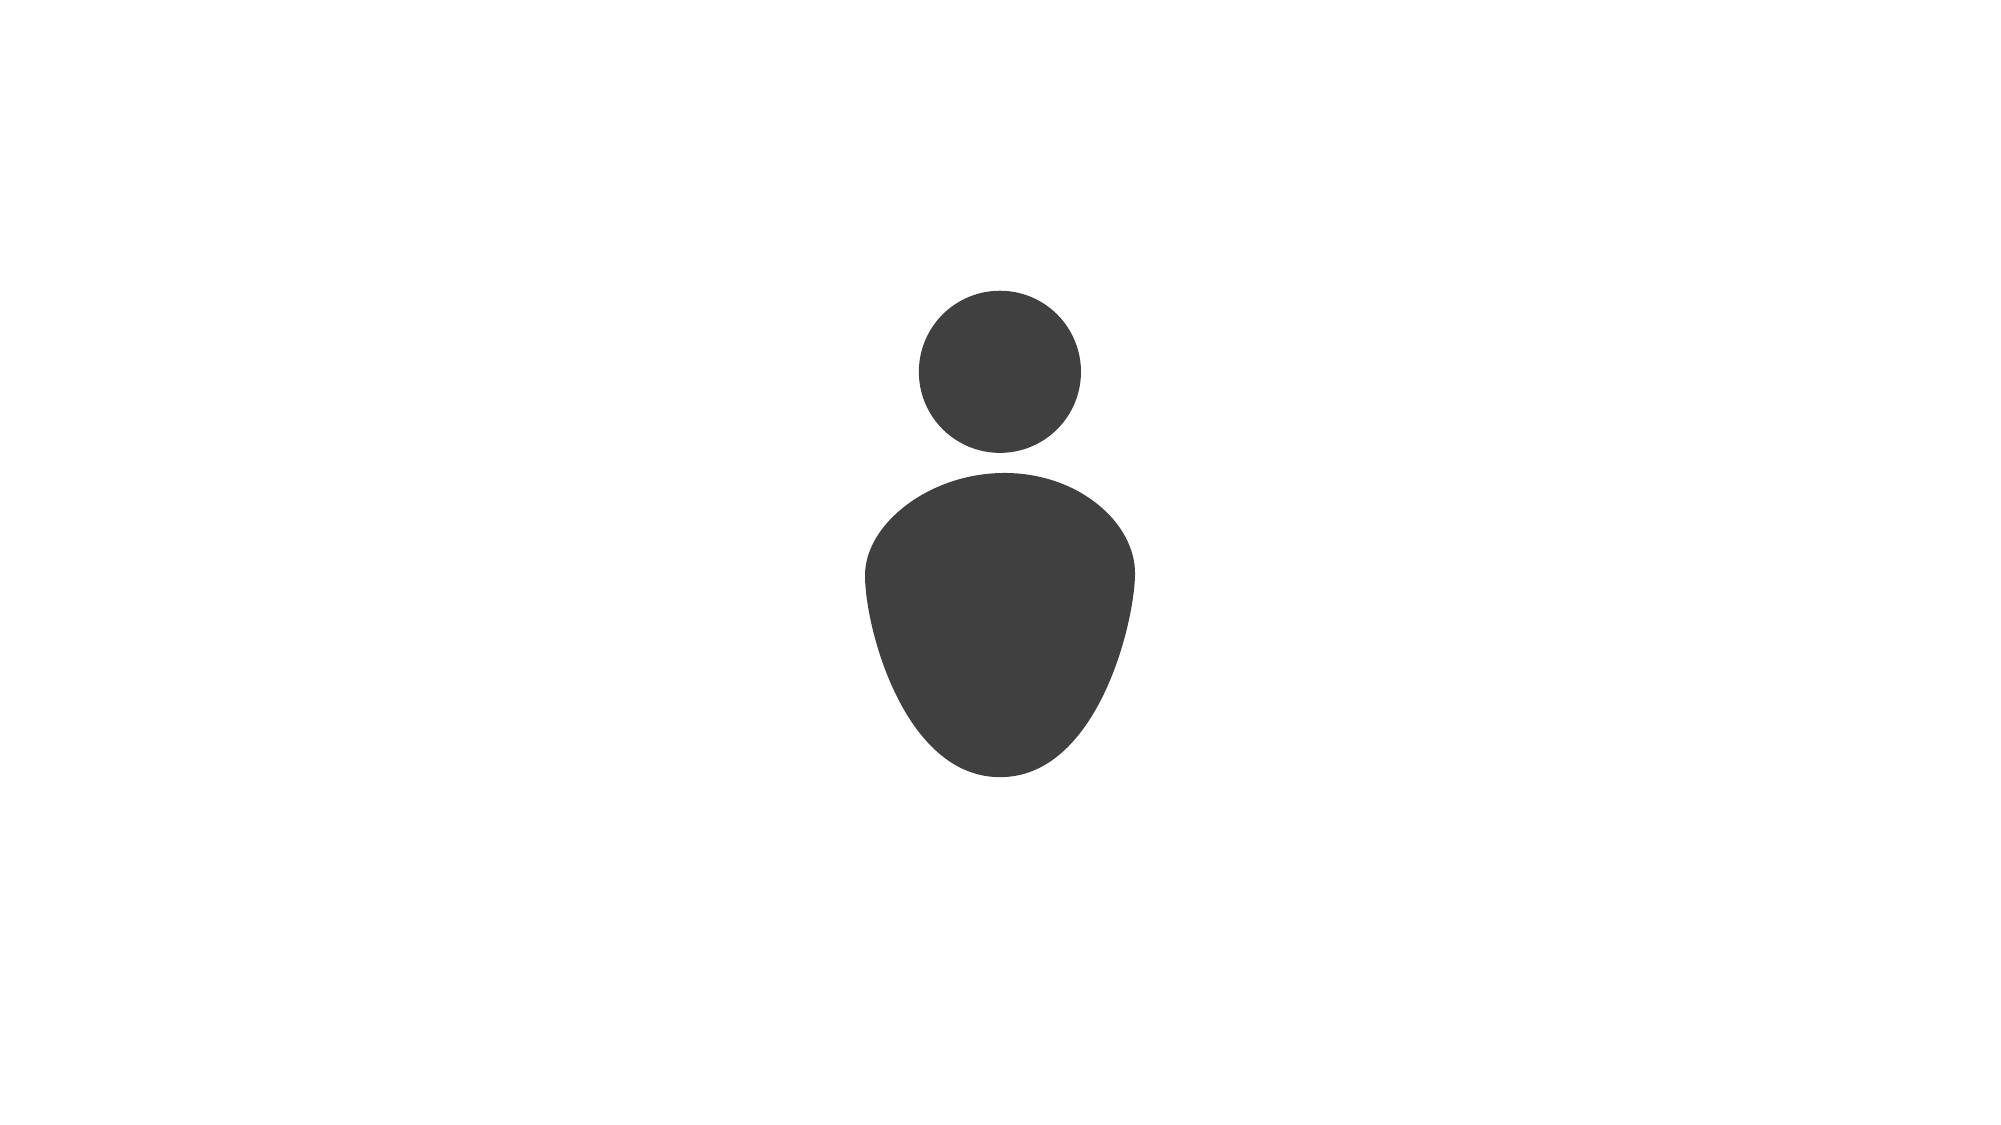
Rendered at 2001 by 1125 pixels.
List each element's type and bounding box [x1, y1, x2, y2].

text_box [864, 290, 1136, 778]
